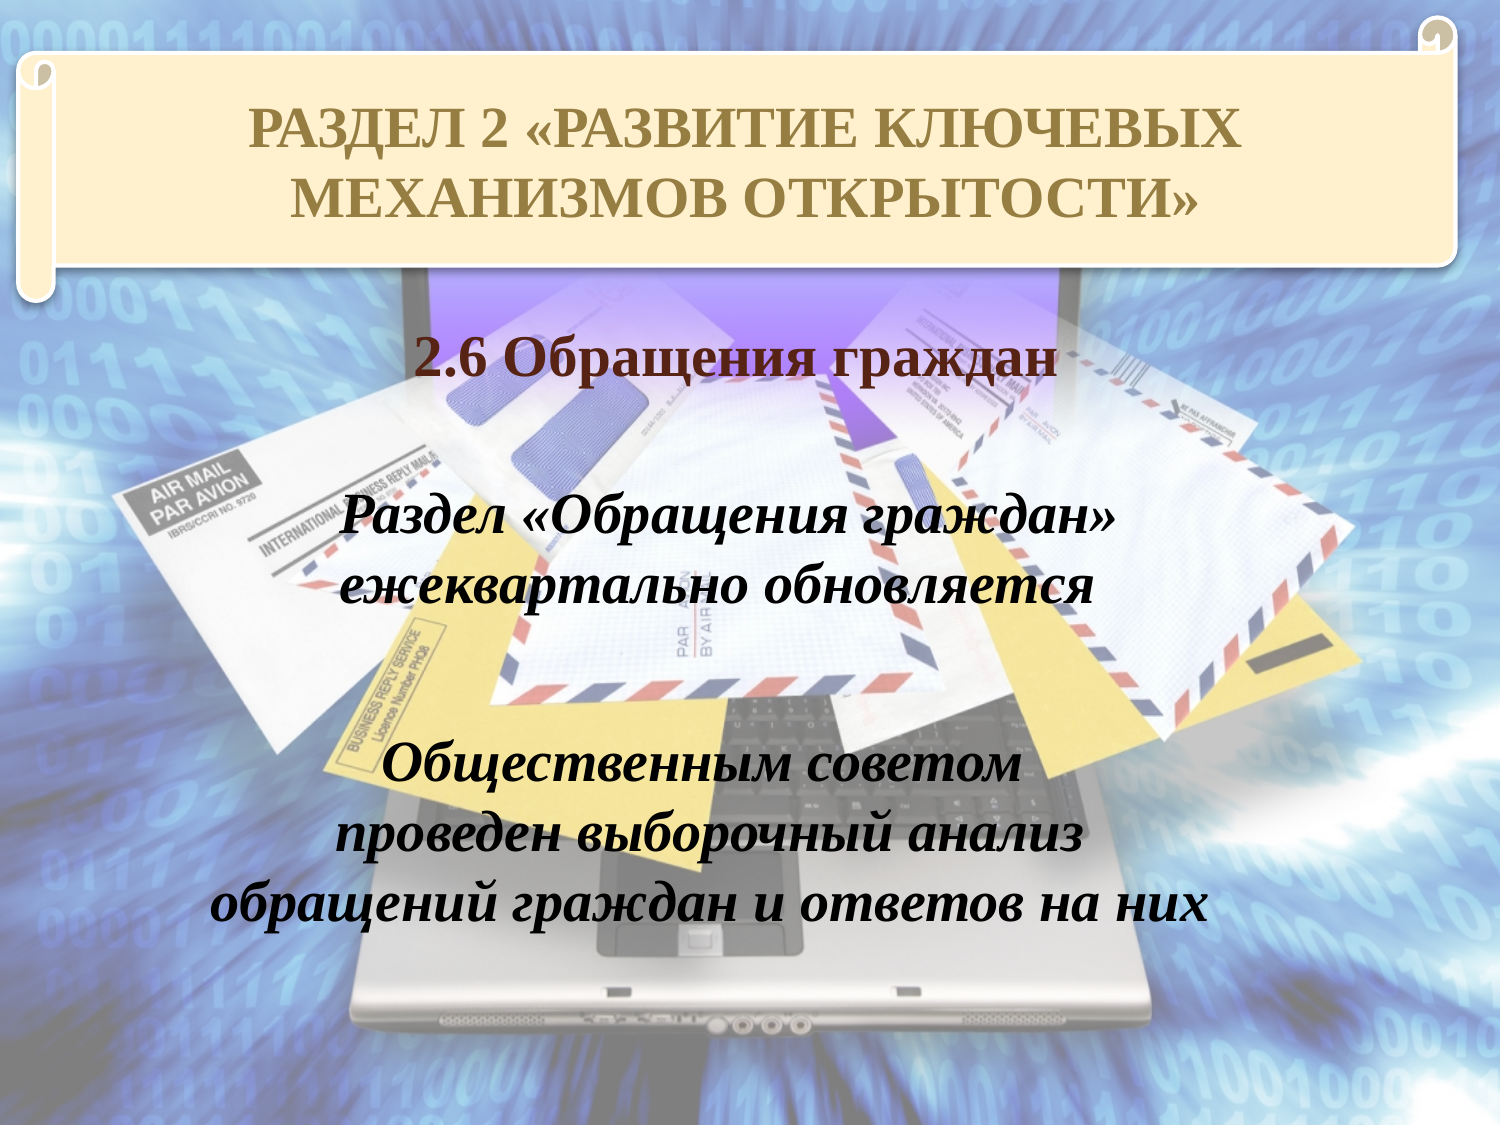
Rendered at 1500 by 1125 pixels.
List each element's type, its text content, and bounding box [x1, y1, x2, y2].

title 2.6 Обращения граждан [34, 314, 1440, 396]
text_box Раздел «Обращения граждан» ежеквартально обновляется [324, 468, 1211, 693]
text_box РАЗДЕЛ 2 «РАЗВИТИЕ КЛЮЧЕВЫХ МЕХАНИЗМОВ ОТКРЫТОСТИ» [16, 15, 1458, 303]
text_box Общественным советом проведен выборочный анализ обращений граждан и ответов на них [183, 715, 1237, 1011]
